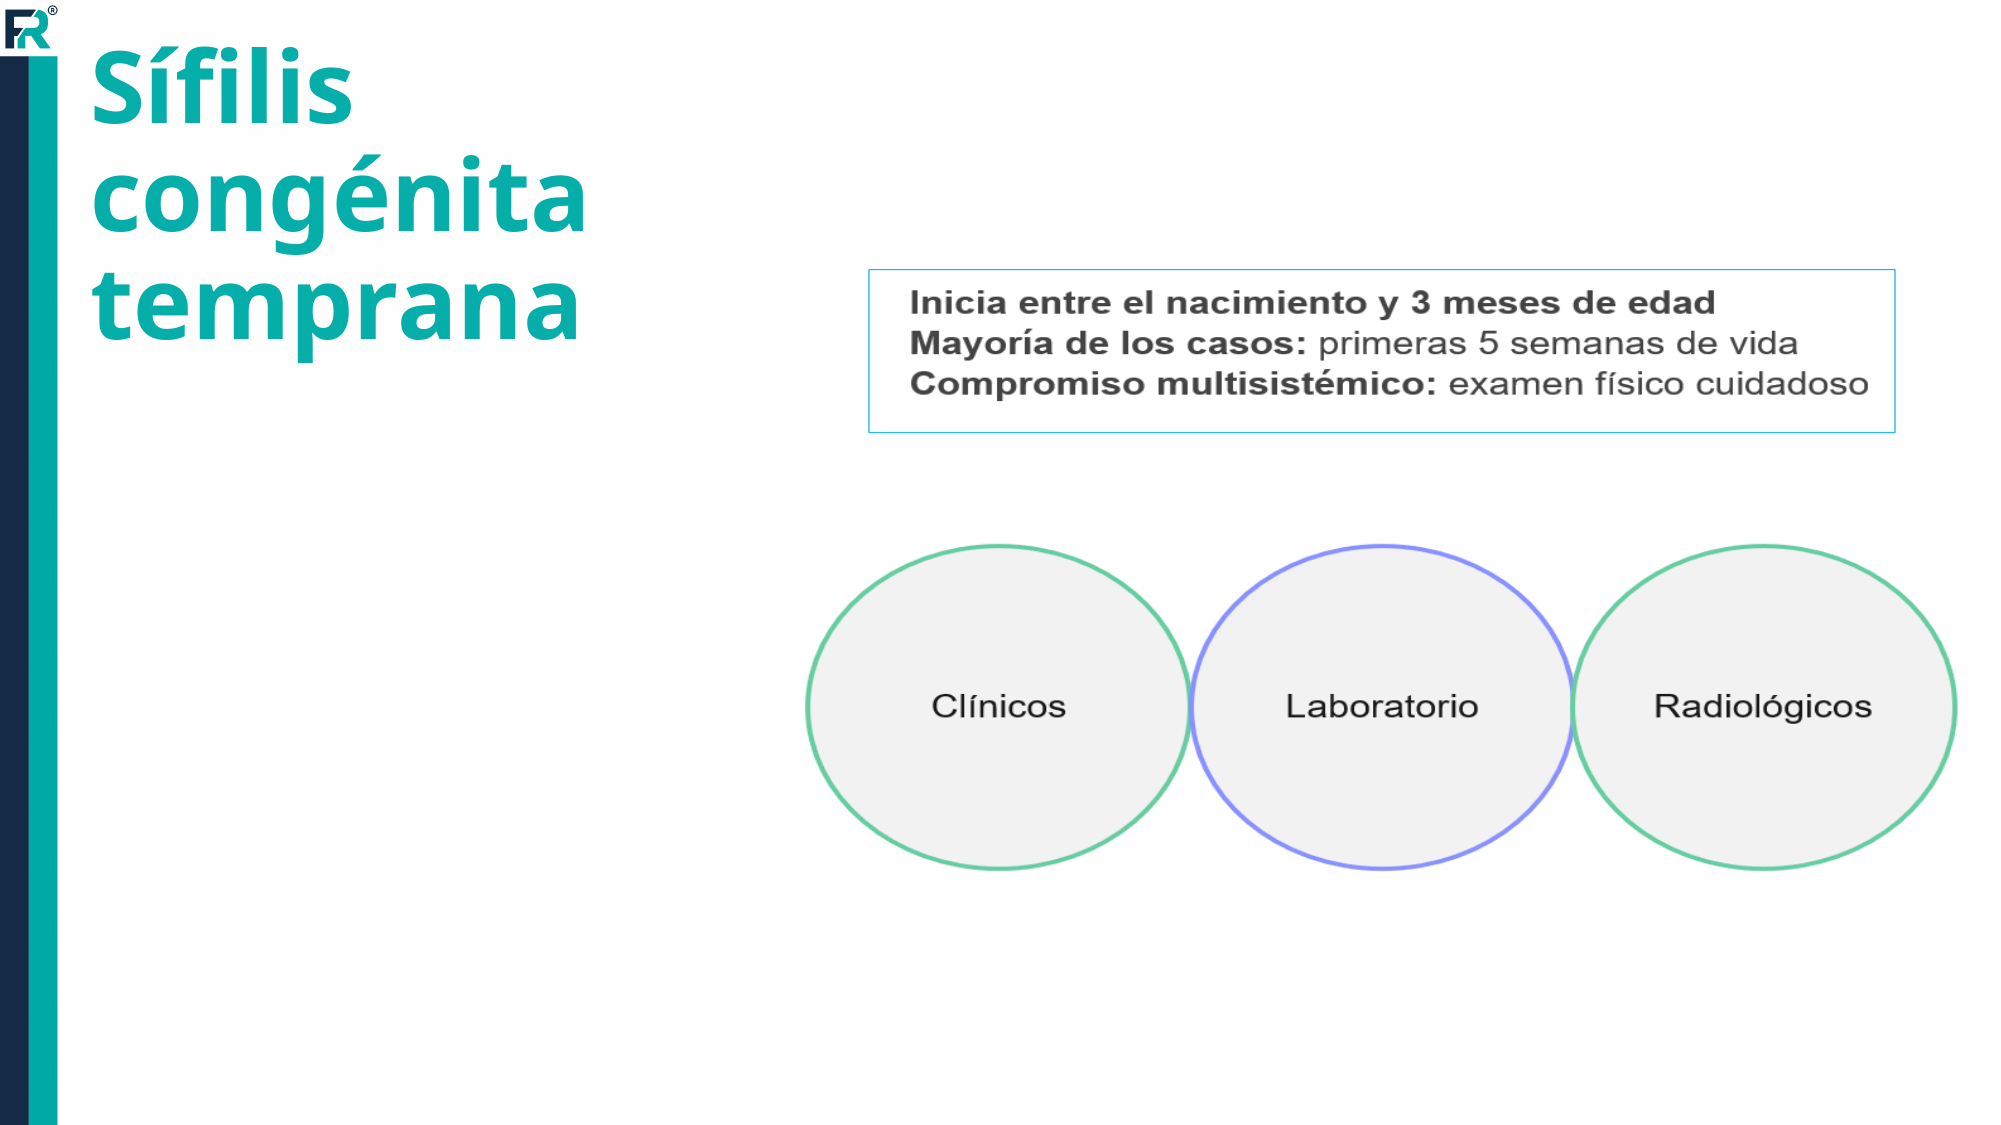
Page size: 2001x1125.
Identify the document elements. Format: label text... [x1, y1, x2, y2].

text_box Sífilis congénita temprana [75, 55, 841, 342]
picture [0, 0, 2001, 1125]
